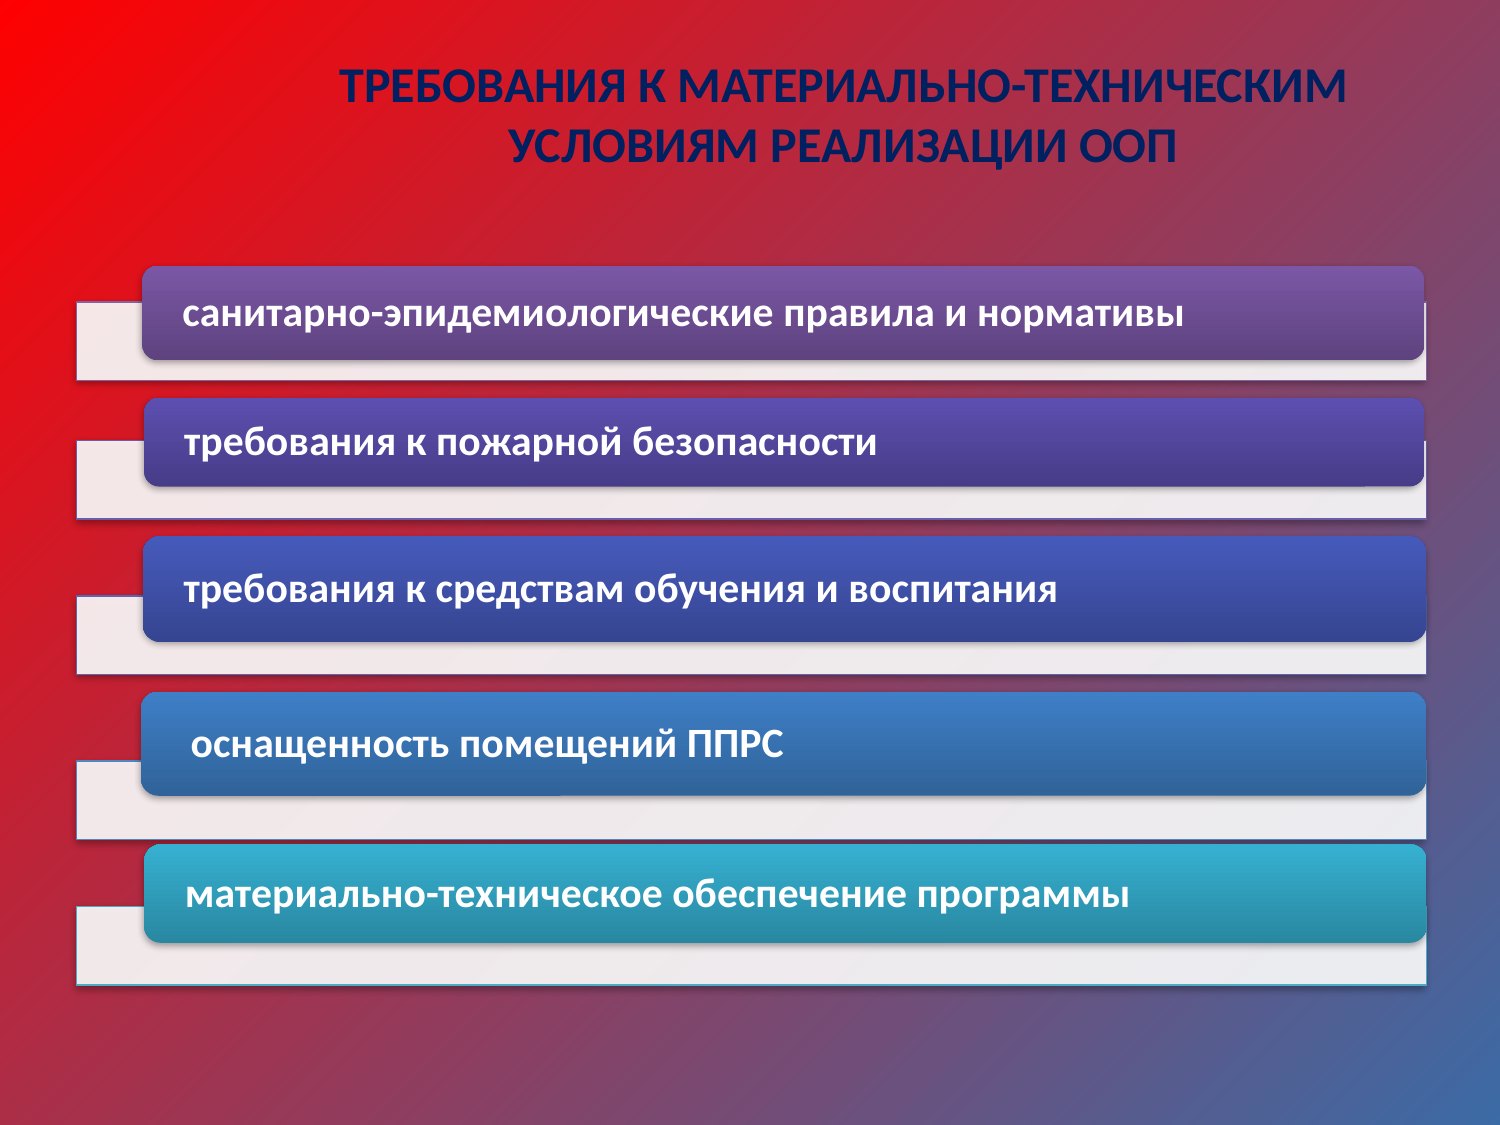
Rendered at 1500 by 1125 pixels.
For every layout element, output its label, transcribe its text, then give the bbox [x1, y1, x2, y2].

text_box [76, 243, 1427, 987]
text_box ТРЕБОВАНИЯ К МАТЕРИАЛЬНО-ТЕХНИЧЕСКИМ УСЛОВИЯМ РЕАЛИЗАЦИИ ООП [210, 45, 1477, 233]
